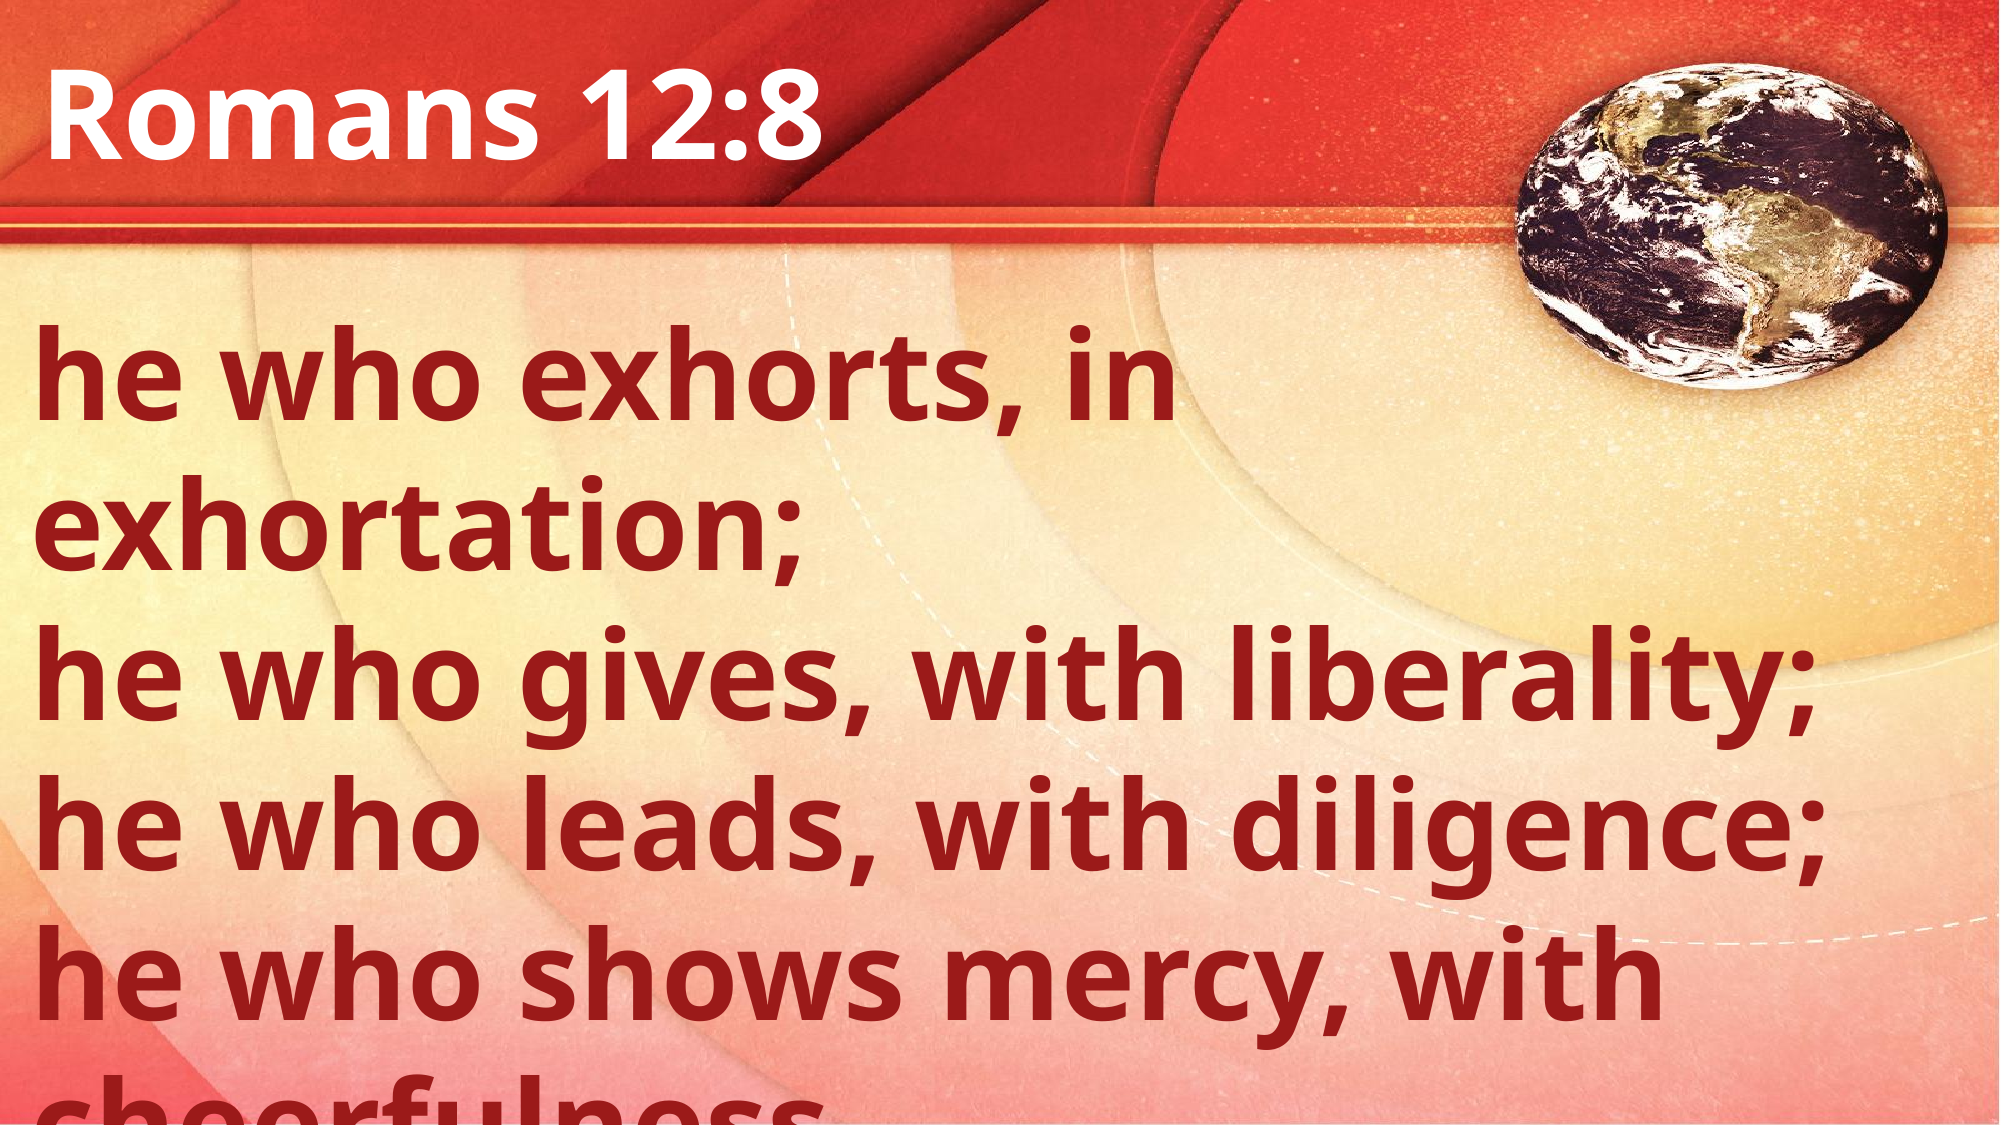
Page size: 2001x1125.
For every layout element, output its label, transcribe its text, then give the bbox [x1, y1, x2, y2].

text_box he who exhorts, in exhortation; he who gives, with liberality; he who leads, with diligence; he who shows mercy, with cheerfulness. [15, 288, 1983, 1125]
picture [0, 0, 2001, 1125]
text_box Romans 12:8 [25, 27, 1448, 193]
